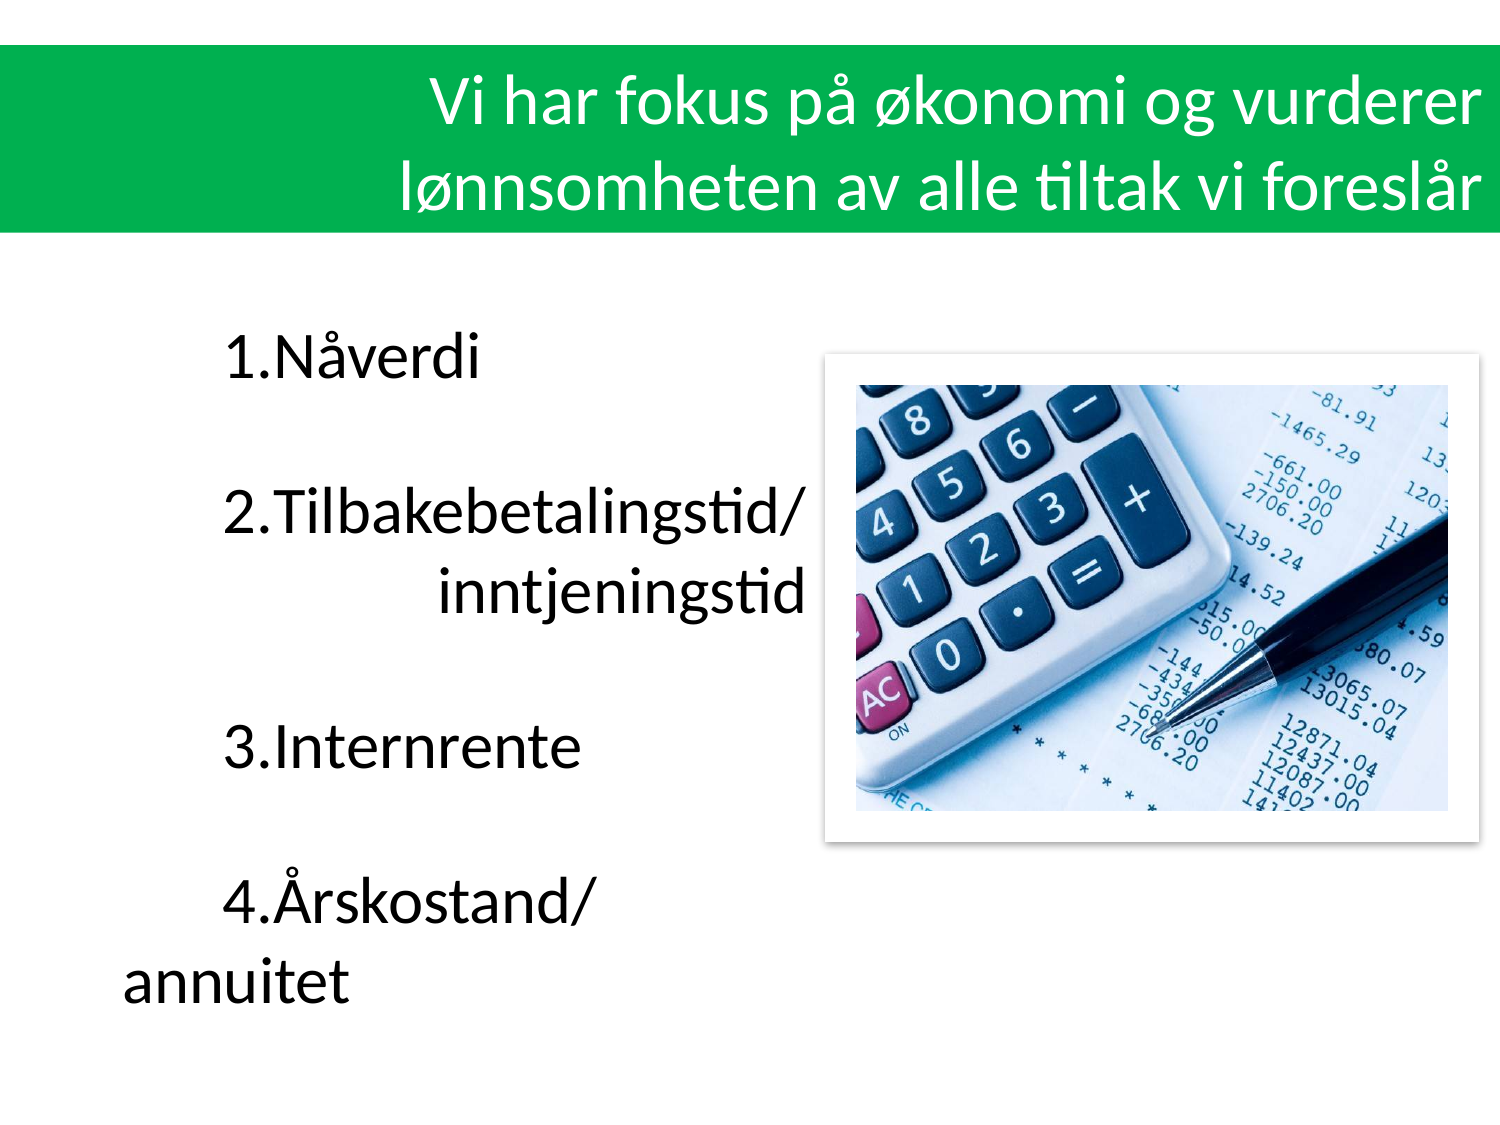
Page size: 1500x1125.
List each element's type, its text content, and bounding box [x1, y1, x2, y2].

picture [856, 385, 1449, 811]
title Vi har fokus på økonomi og vurderer lønnsomheten av alle tiltak vi foreslår [0, 45, 1500, 233]
text_box Nåverdi Tilbakebetalingstid/ inntjeningstid Internrente Årskostand/annuitet [46, 304, 833, 1125]
